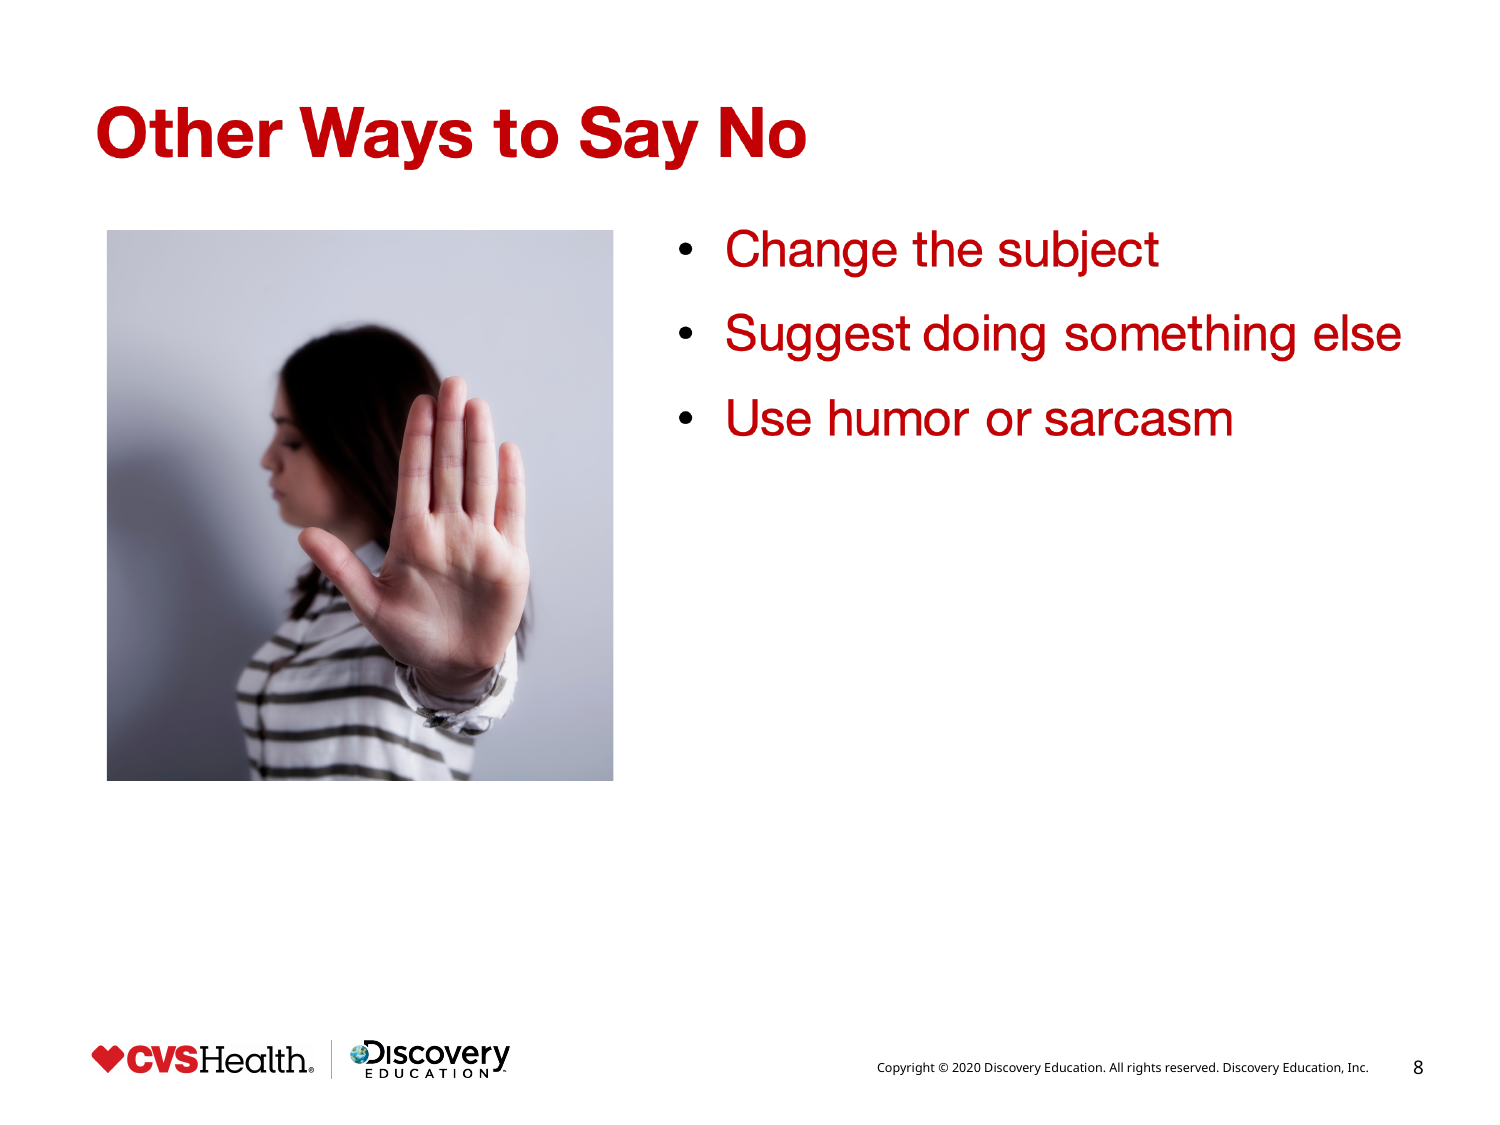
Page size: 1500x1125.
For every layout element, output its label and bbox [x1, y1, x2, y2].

picture [79, 89, 1374, 176]
text_box [662, 209, 1421, 293]
picture [349, 1040, 510, 1078]
picture [89, 1043, 316, 1075]
text_box [662, 293, 1421, 376]
text_box [662, 376, 1421, 475]
picture [106, 230, 614, 781]
